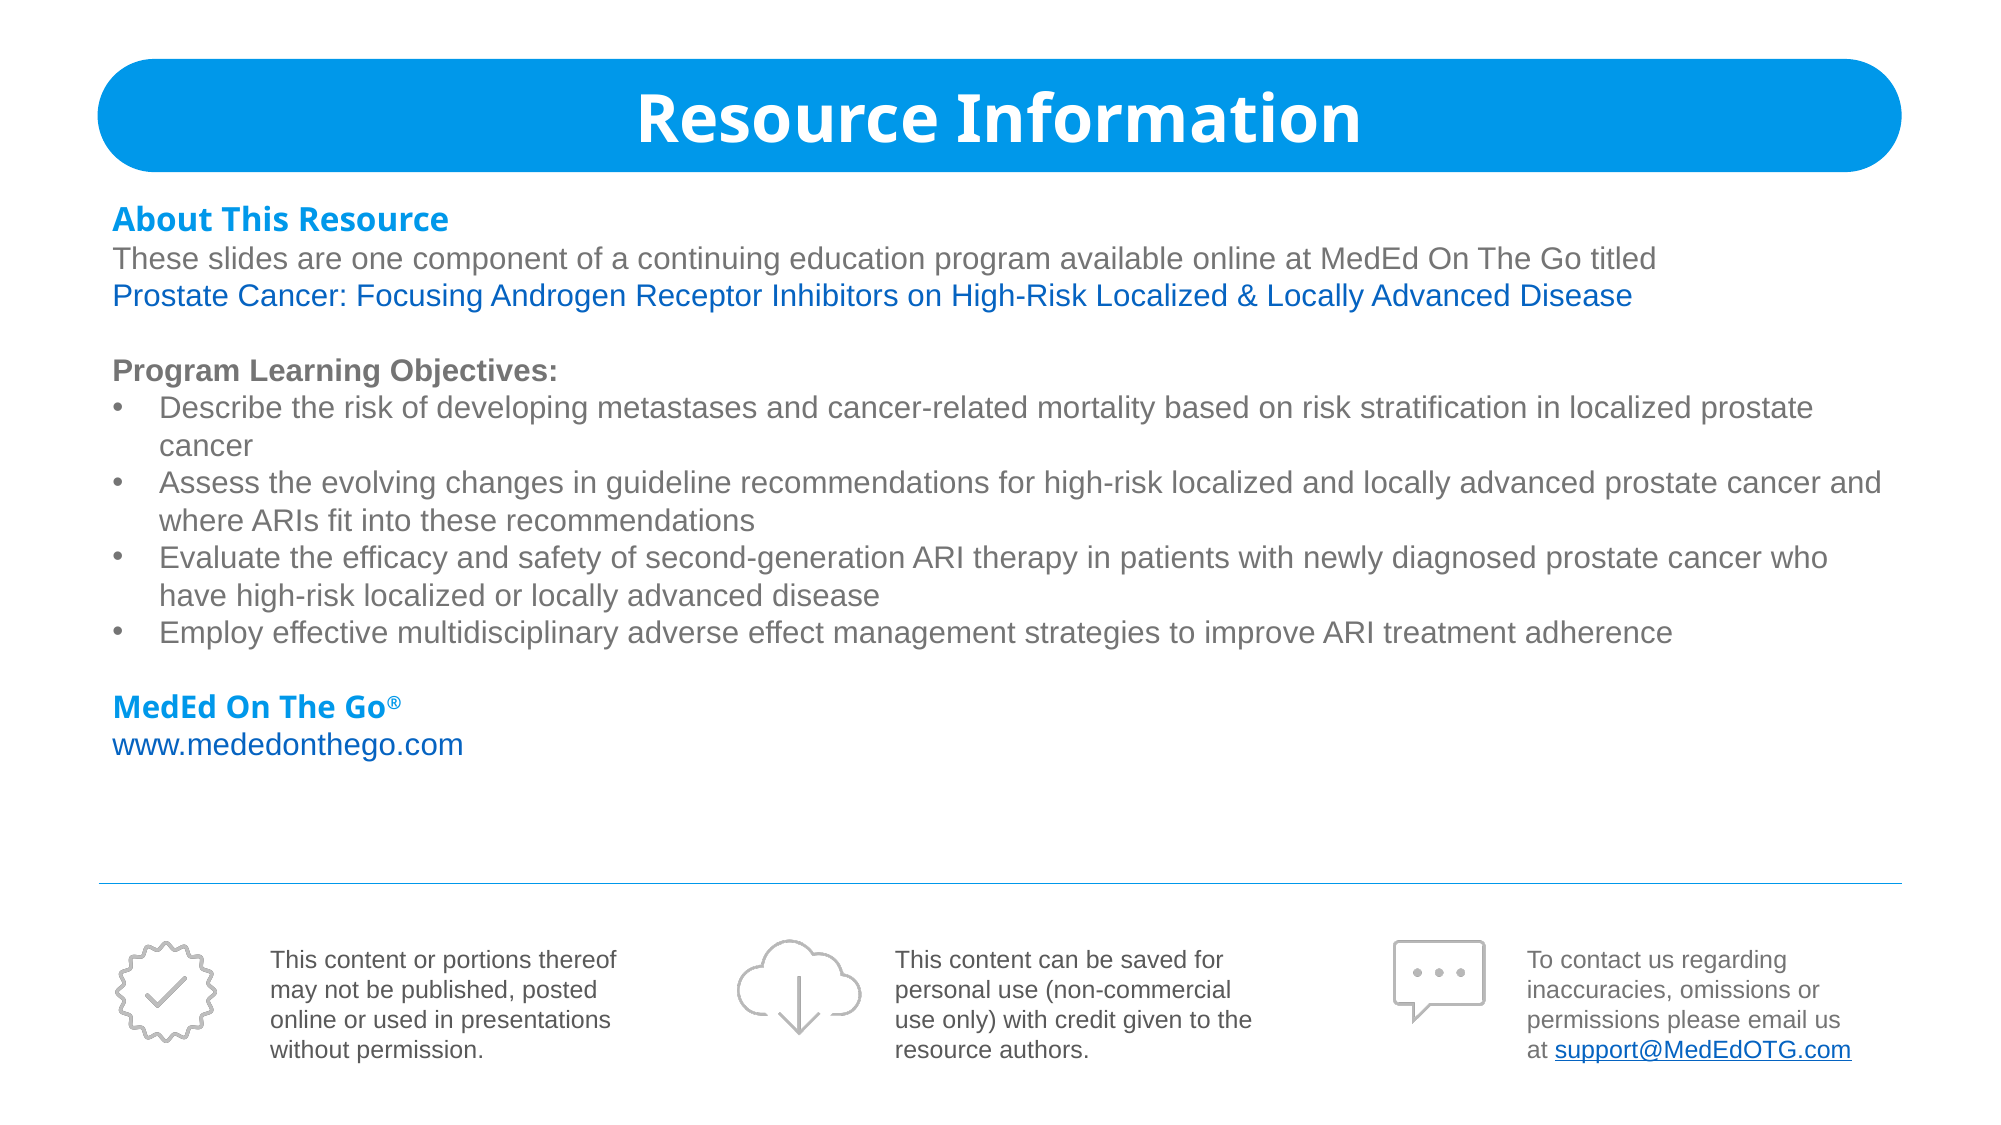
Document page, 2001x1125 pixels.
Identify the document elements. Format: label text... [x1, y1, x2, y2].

picture [101, 940, 231, 1047]
text_box This content or portions thereof may not be published, posted online or used in presentations without permission. [255, 936, 684, 1071]
text_box About This Resource These slides are one component of a continuing education program available online at MedEd On The Go titled Prostate Cancer: Focusing Androgen Receptor Inhibitors on High-Risk Localized & Locally Advanced Disease Program Learning Objectives: Describe the risk of developing metastases and cancer-related mortality based on risk stratification in localized prostate cancer Assess the evolving changes in guideline recommendations for high-risk localized and locally advanced prostate cancer and where ARIs fit into these recommendations Evaluate the efficacy and safety of second-generation ARI therapy in patients with newly diagnosed prostate cancer who have high-risk localized or locally advanced disease Employ effective multidisciplinary adverse effect management strategies to improve ARI treatment adherence MedEd On The Go® www.mededonthego.com [97, 190, 1902, 810]
text_box To contact us regarding inaccuracies, omissions or permissions please email us at support@MedEdOTG.com [1512, 936, 1868, 1071]
picture [734, 922, 865, 1053]
picture [1373, 917, 1504, 1047]
text_box Resource Information [97, 58, 1902, 173]
text_box This content can be saved for personal use (non-commercial use only) with credit given to the resource authors. [880, 936, 1286, 1071]
